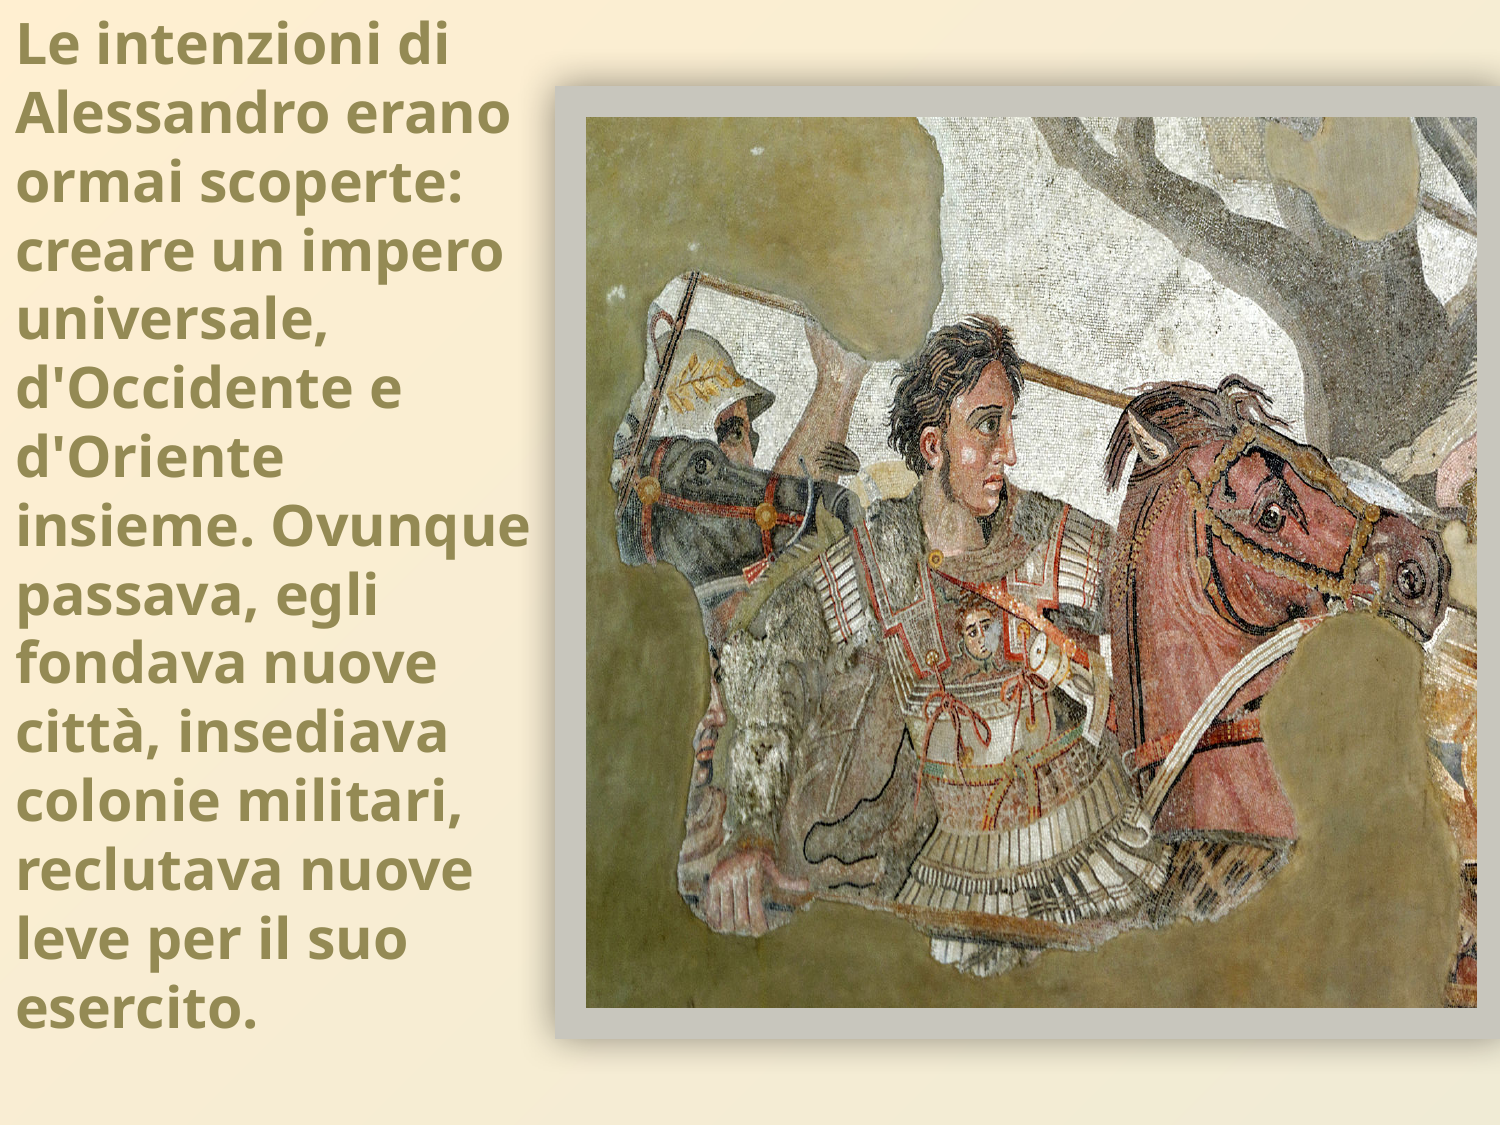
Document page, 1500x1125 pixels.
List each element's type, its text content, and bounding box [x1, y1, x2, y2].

list Le intenzioni di Alessandro erano ormai scoperte: creare un impero universale, d'Occidente e d'Oriente insieme. Ovunque passava, egli fondava nuove città, insediava colonie militari, reclutava nuove leve per il suo esercito. [0, 0, 551, 1125]
picture [585, 116, 1477, 1008]
